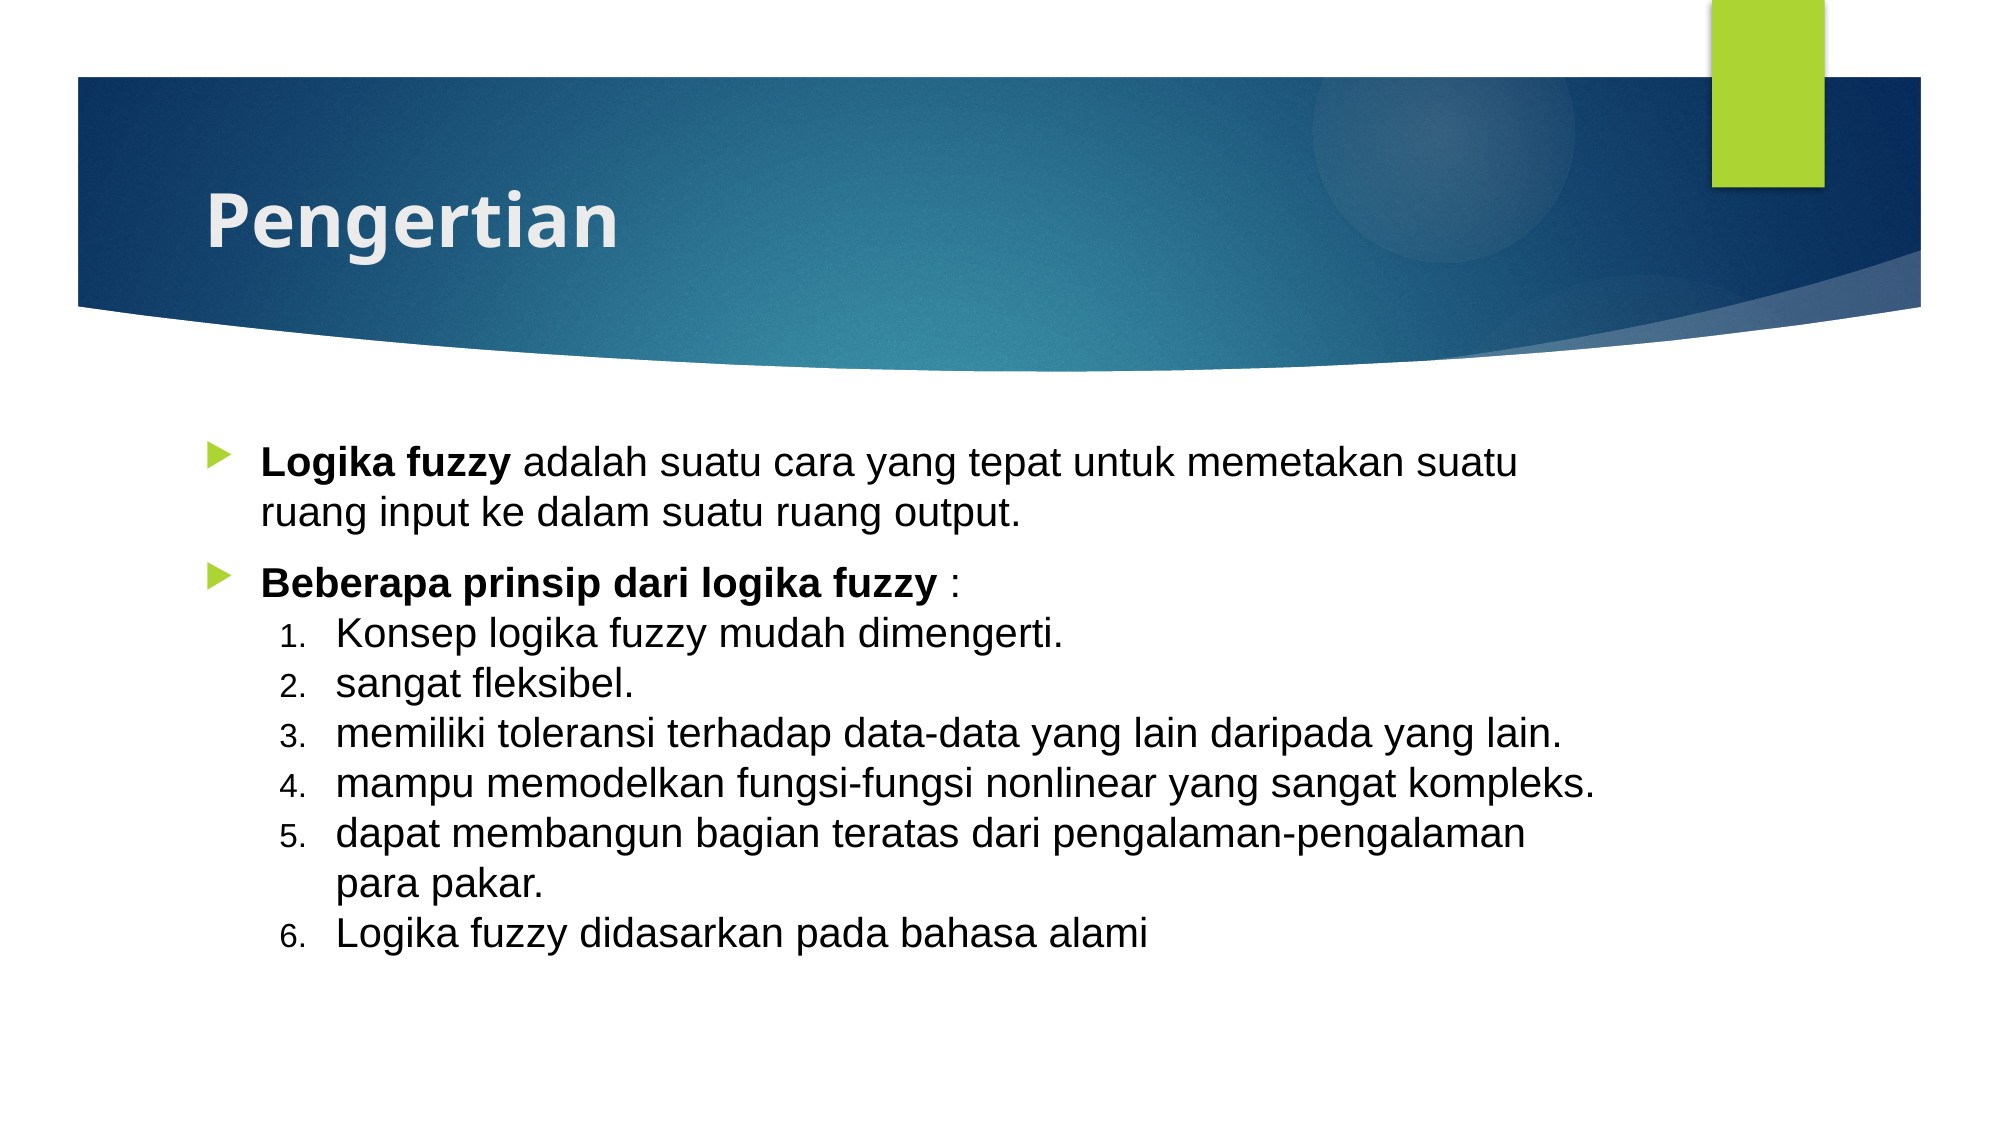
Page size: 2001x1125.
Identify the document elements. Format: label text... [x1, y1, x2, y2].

title Pengertian [189, 159, 1627, 276]
list Logika fuzzy adalah suatu cara yang tepat untuk memetakan suatu ruang input ke dalam suatu ruang output. Beberapa prinsip dari logika fuzzy : Konsep logika fuzzy mudah dimengerti. sangat fleksibel. memiliki toleransi terhadap data-data yang lain daripada yang lain. mampu memodelkan fungsi-fungsi nonlinear yang sangat kompleks. dapat membangun bagian teratas dari pengalaman-pengalaman para pakar. Logika fuzzy didasarkan pada bahasa alami [189, 427, 1627, 991]
